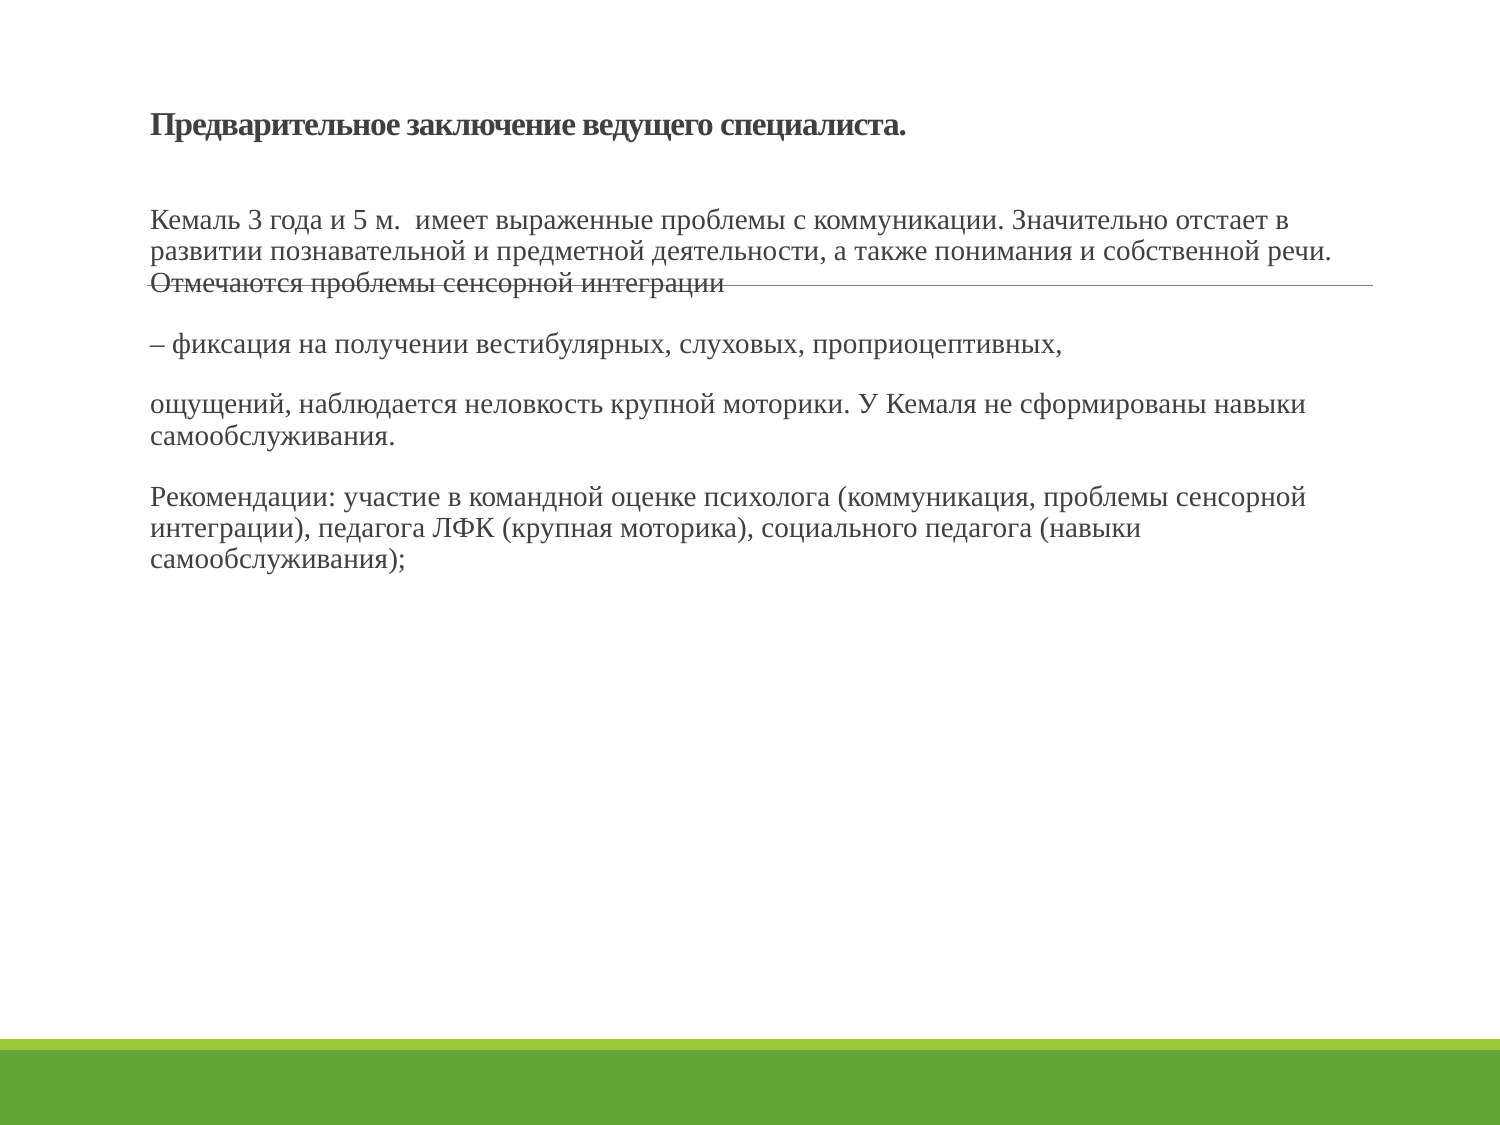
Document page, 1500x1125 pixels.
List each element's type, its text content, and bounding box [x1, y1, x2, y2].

list Кемаль 3 года и 5 м. имеет выраженные проблемы с коммуникации. Значительно отстает в развитии познавательной и предметной деятельности, а также понимания и собственной речи. Отмечаются проблемы сенсорной интеграции – фиксация на получении вестибулярных, слуховых, проприоцептивных, ощущений, наблюдается неловкость крупной моторики. У Кемаля не сформированы навыки самообслуживания. Рекомендации: участие в командной оценке психолога (коммуникация, проблемы сенсорной интеграции), педагога ЛФК (крупная моторика), социального педагога (навыки самообслуживания); [135, 196, 1373, 963]
title Предварительное заключение ведущего специалиста. [135, 47, 1373, 150]
